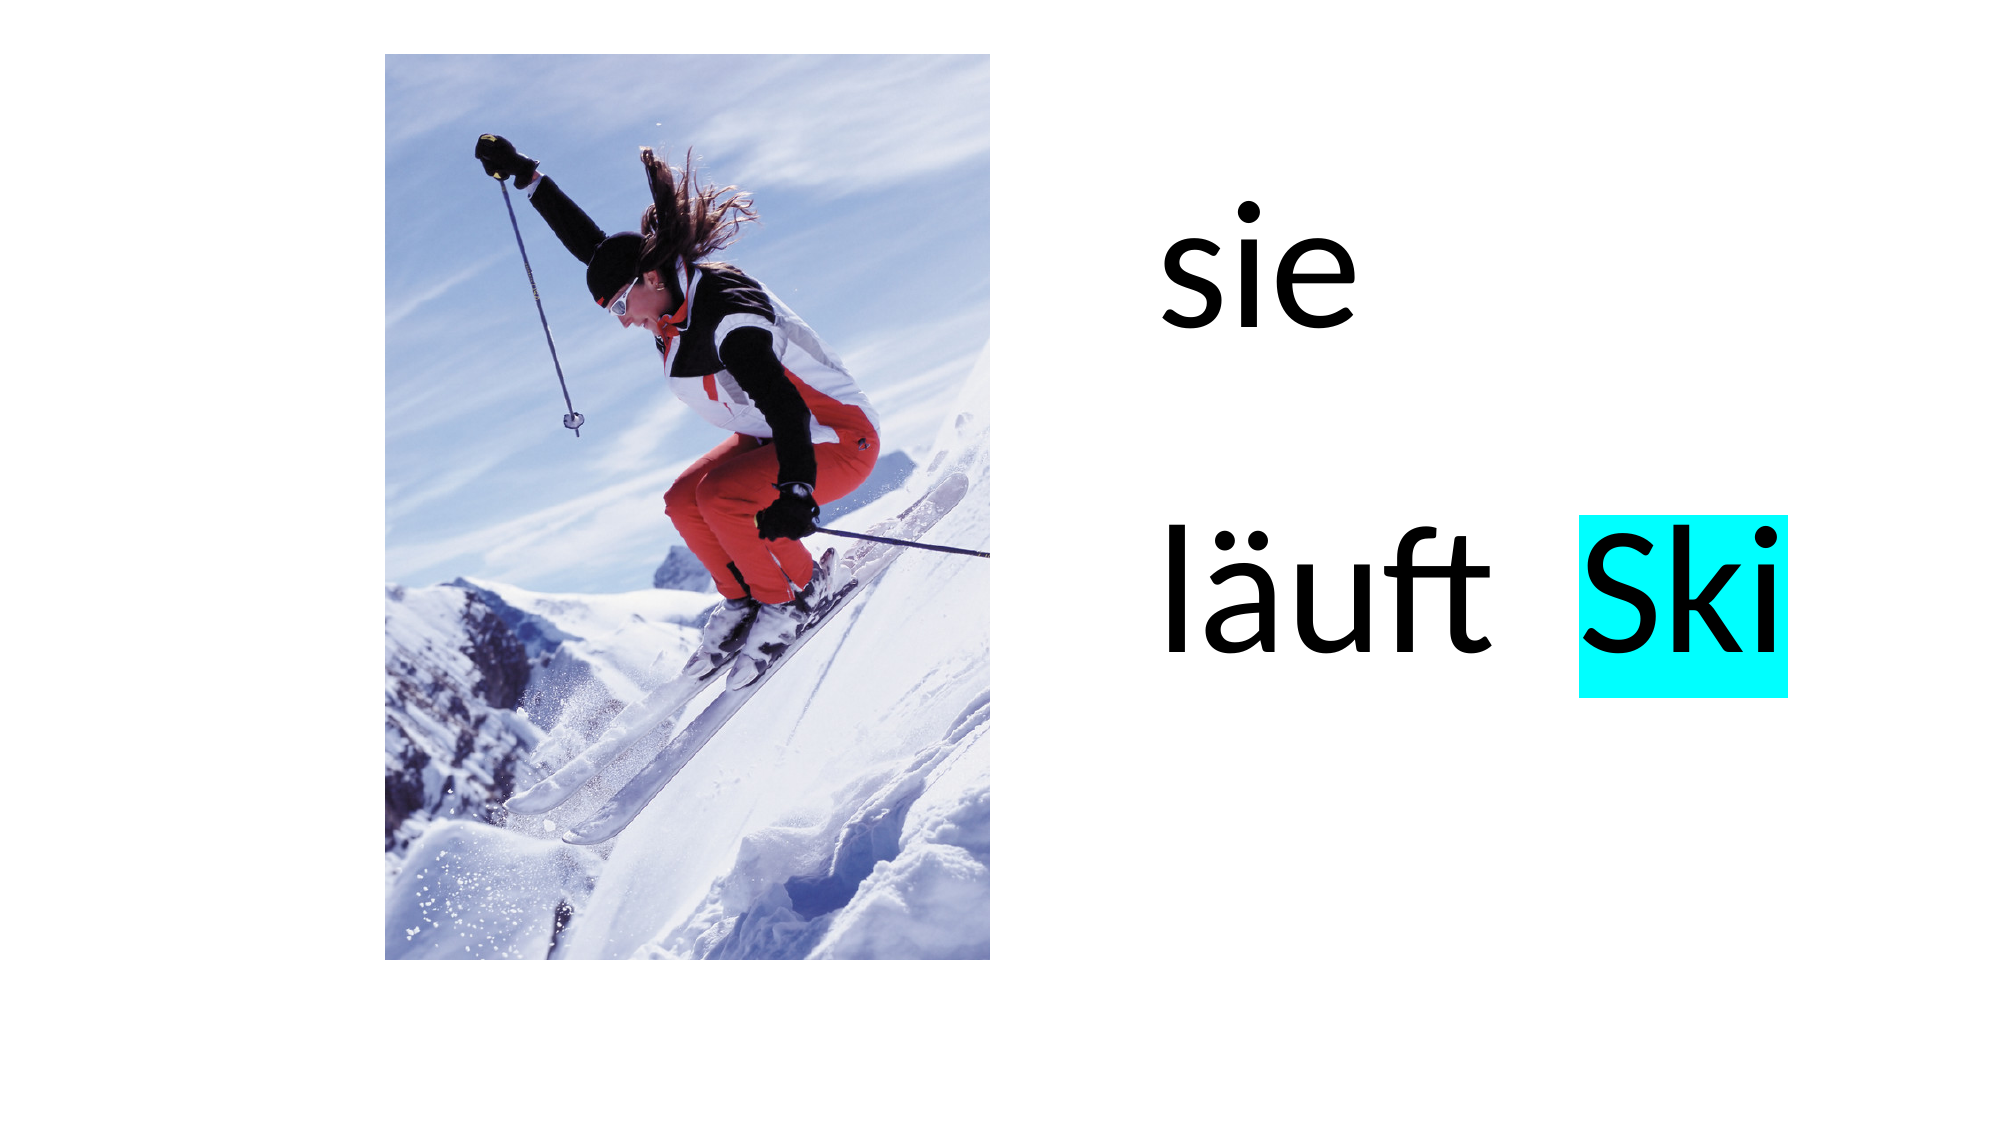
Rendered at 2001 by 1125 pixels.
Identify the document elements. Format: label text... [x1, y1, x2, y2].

picture [385, 54, 990, 960]
text_box sie [1059, 137, 1461, 372]
text_box läuft Ski [1059, 461, 1916, 696]
